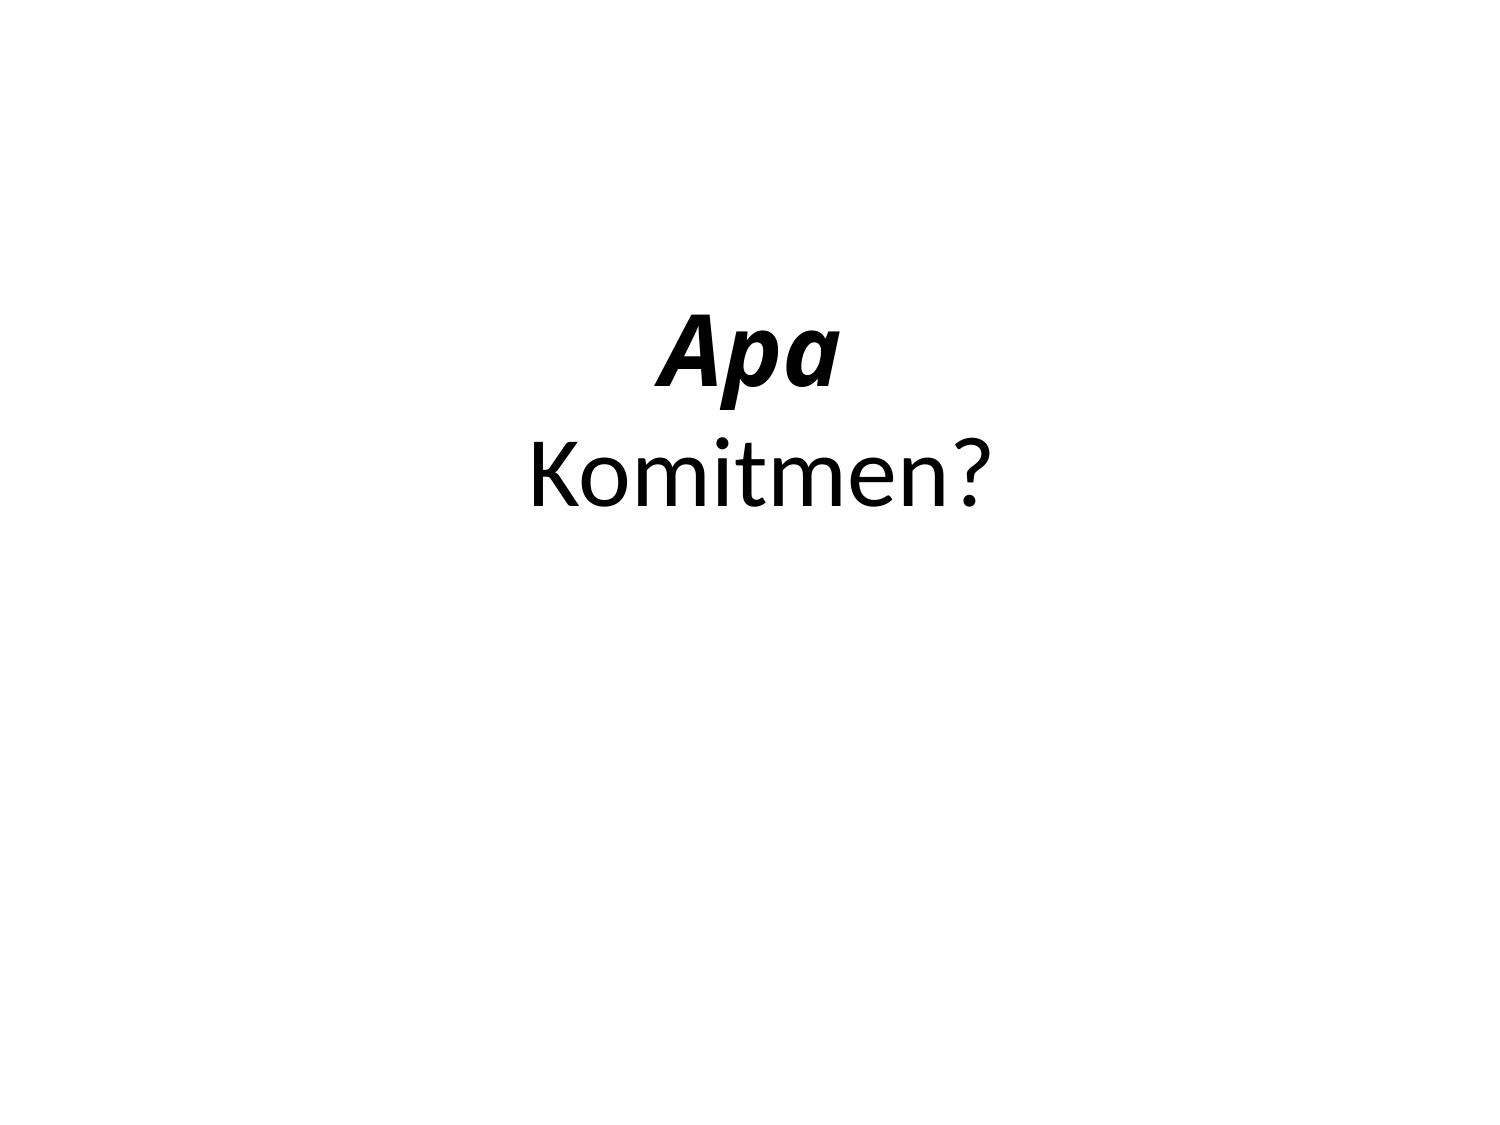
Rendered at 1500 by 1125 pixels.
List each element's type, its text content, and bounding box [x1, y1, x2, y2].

title Apa Komitmen? [87, 224, 1438, 588]
